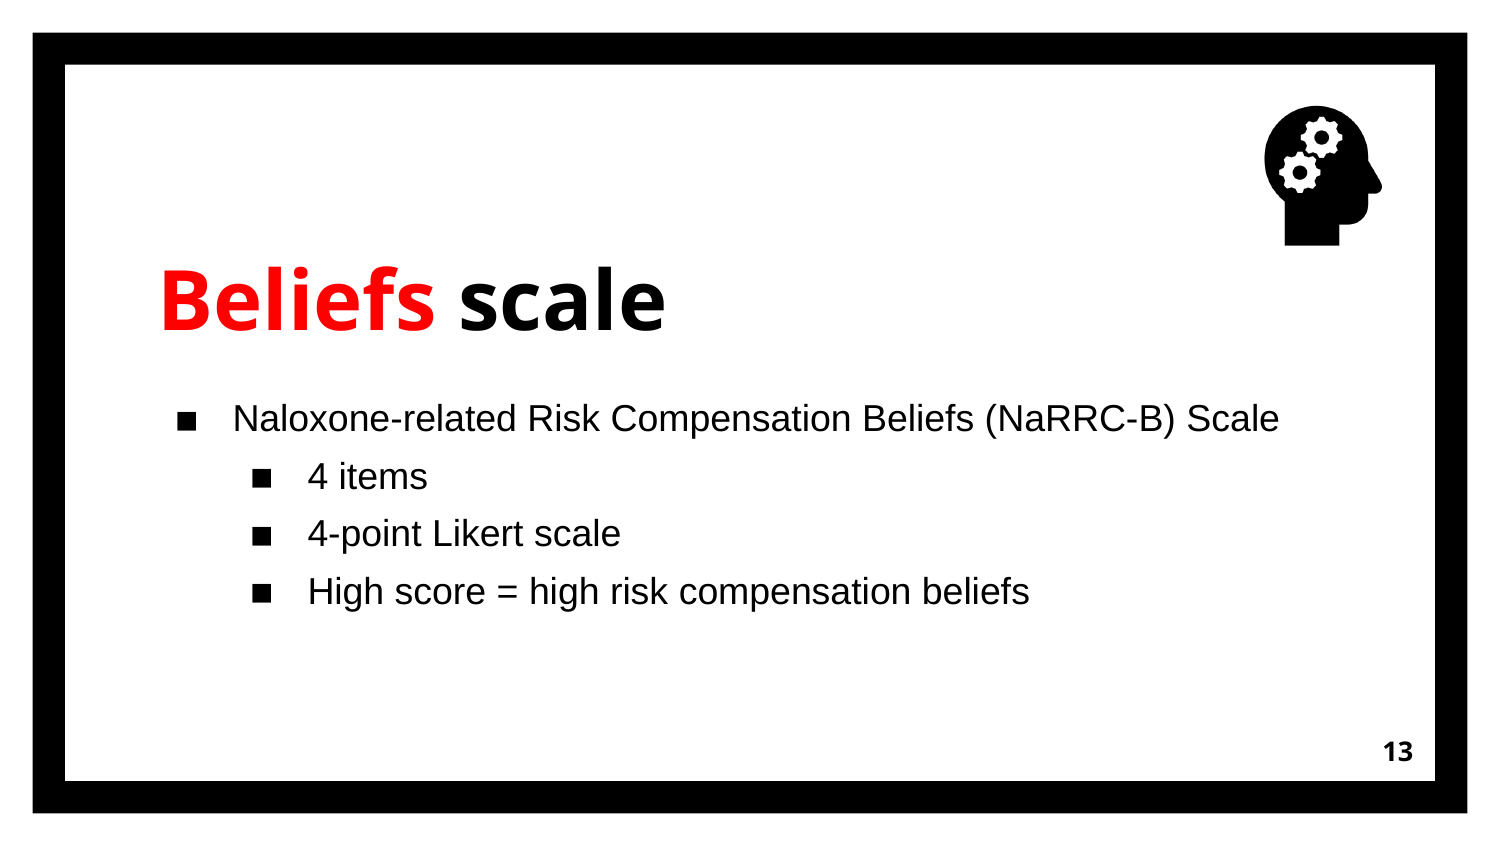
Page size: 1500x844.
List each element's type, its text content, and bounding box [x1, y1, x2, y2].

slide_number 13 [1338, 720, 1429, 786]
title Beliefs scale [142, 139, 1208, 363]
list Naloxone-related Risk Compensation Beliefs (NaRRC-B) Scale 4 items 4-point Likert scale High score = high risk compensation beliefs [142, 379, 1358, 709]
picture [1239, 96, 1406, 262]
